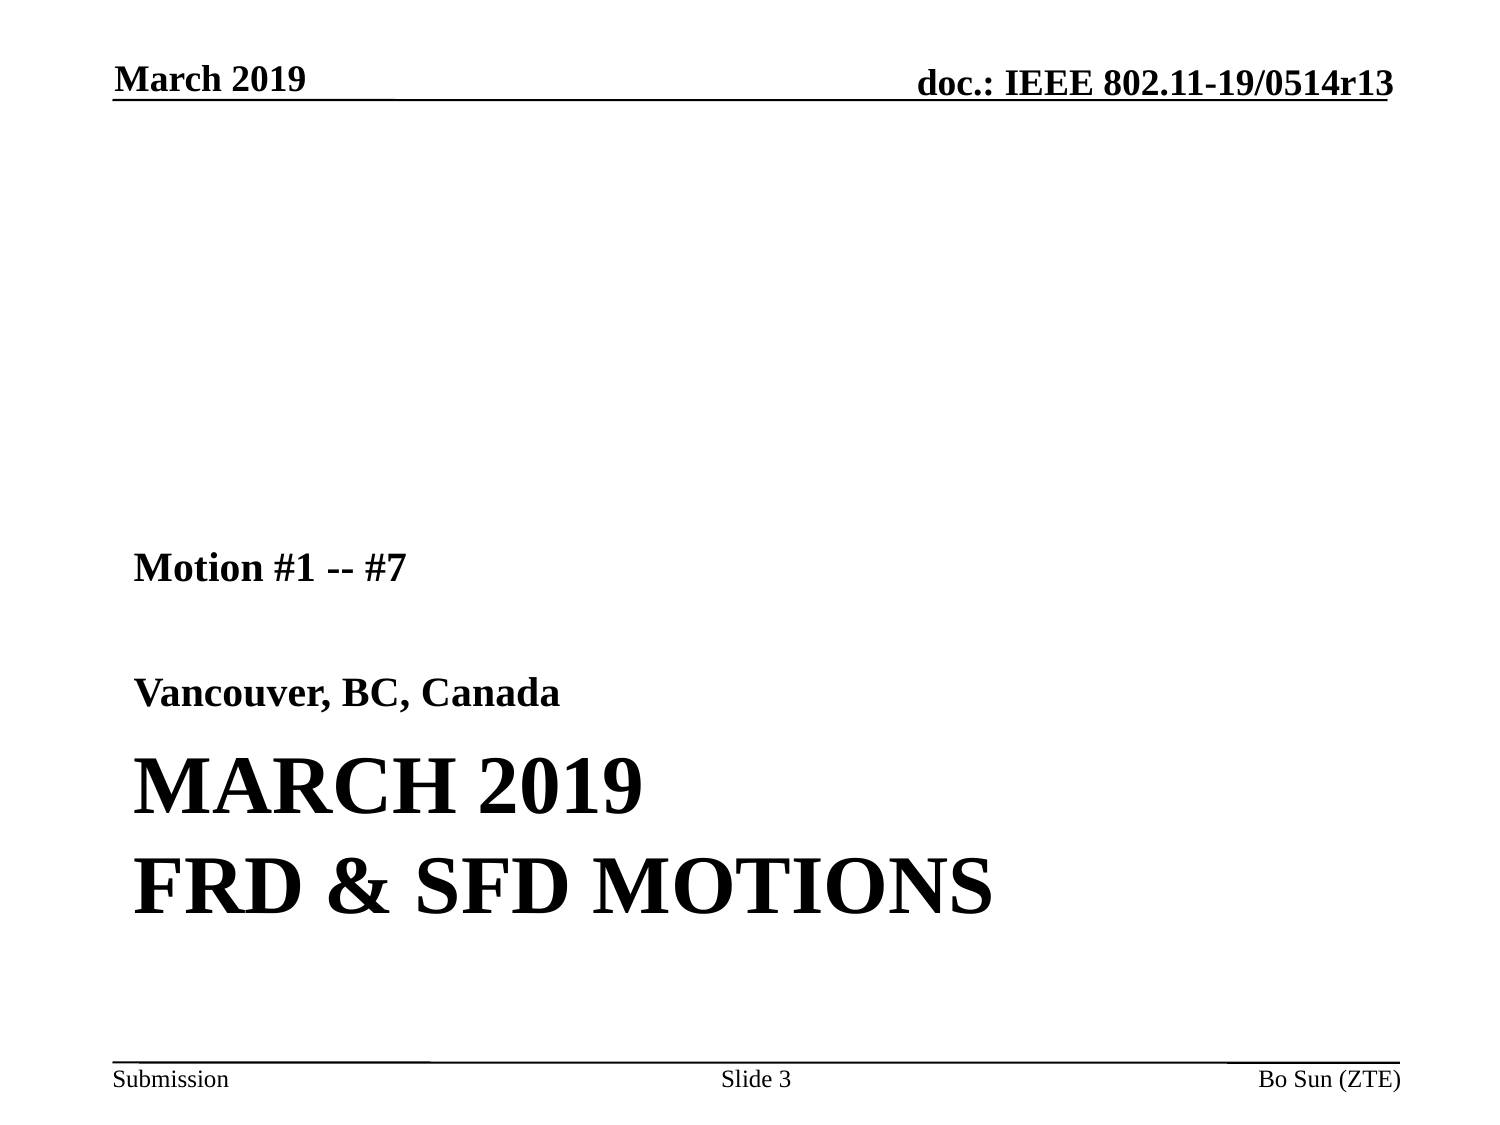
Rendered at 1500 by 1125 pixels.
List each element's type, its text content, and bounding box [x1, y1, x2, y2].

slide_number Slide 3 [712, 1061, 800, 1123]
footer Bo Sun (ZTE) [878, 1061, 1402, 1093]
title March 2019 FRD & SFD Motions [118, 724, 1394, 947]
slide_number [114, 54, 423, 100]
list Motion #1 -- #7 Vancouver, BC, Canada [118, 476, 1394, 724]
